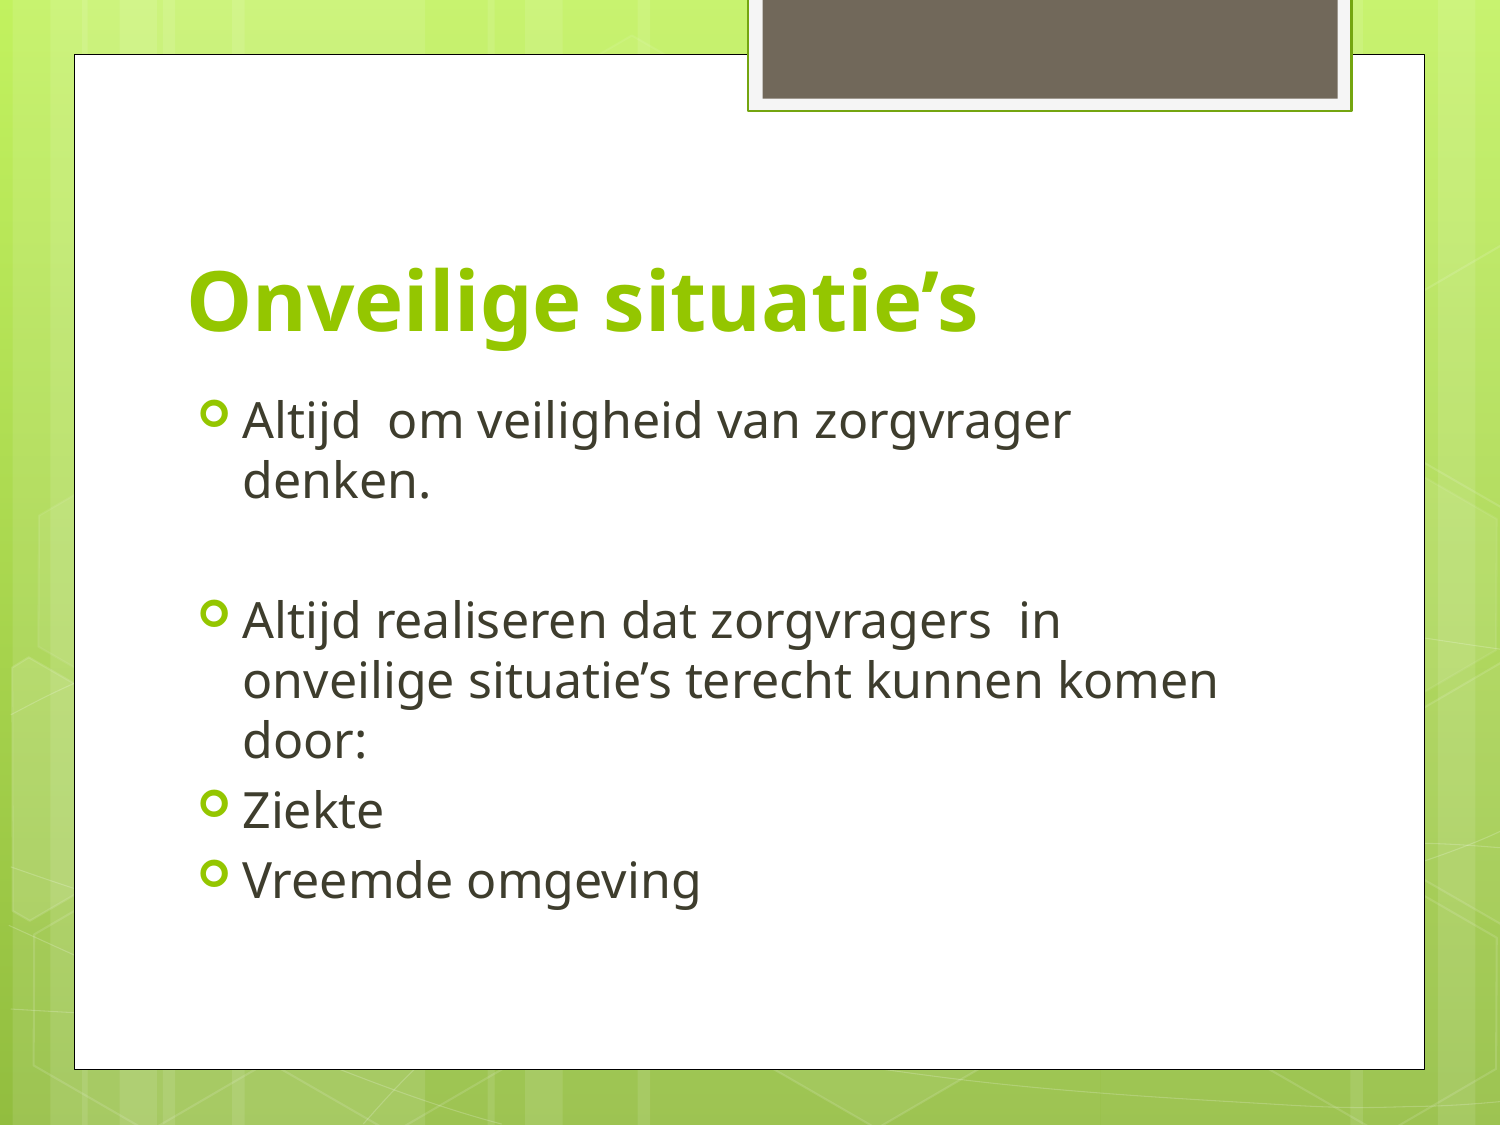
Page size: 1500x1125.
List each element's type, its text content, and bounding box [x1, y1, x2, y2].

list Altijd om veiligheid van zorgvrager denken. Altijd realiseren dat zorgvragers in onveilige situatie’s terecht kunnen komen door: Ziekte Vreemde omgeving [171, 381, 1283, 957]
title Onveilige situatie’s [171, 168, 1324, 357]
